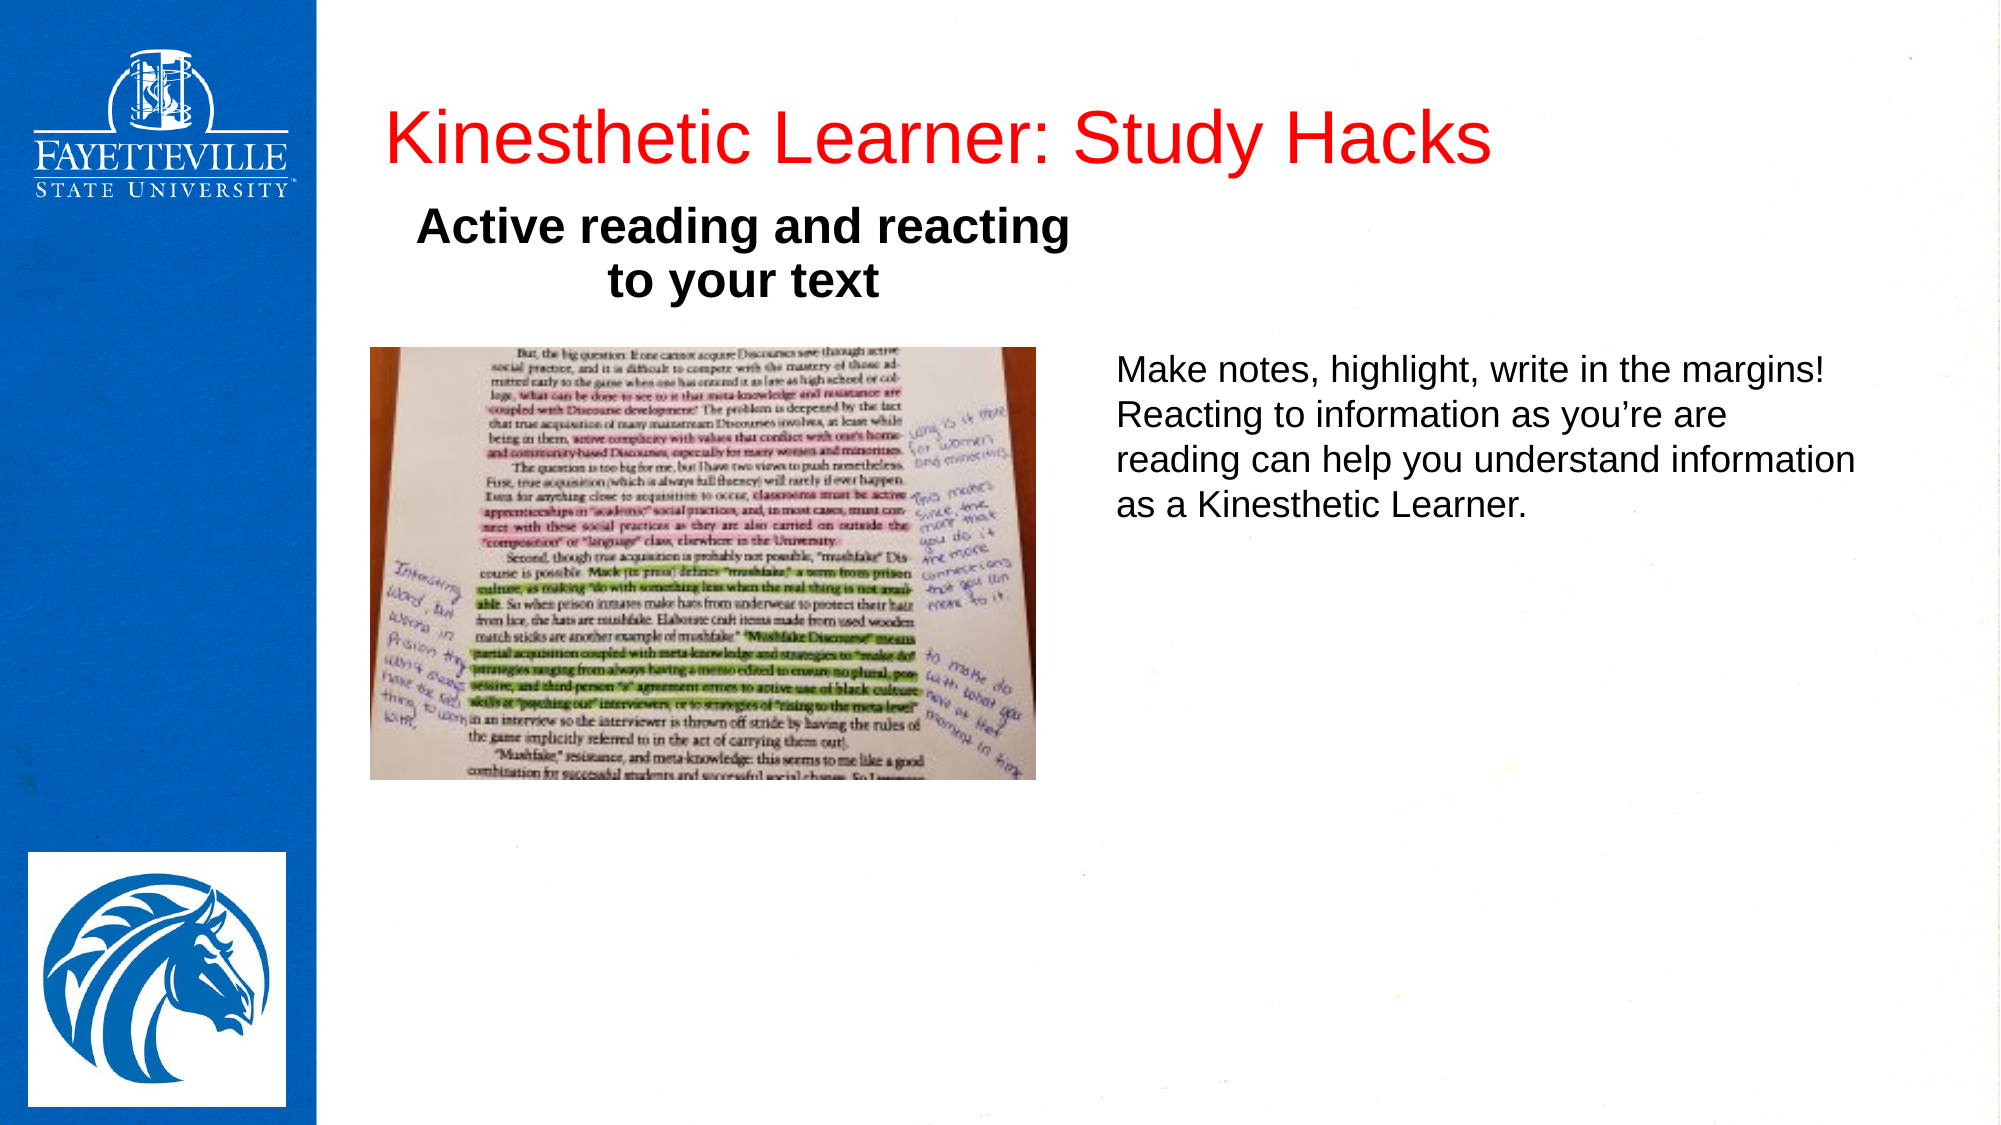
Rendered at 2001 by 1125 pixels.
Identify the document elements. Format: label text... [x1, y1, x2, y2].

title Kinesthetic Learner: Study Hacks [370, 30, 1915, 248]
list Active reading and reacting to your text [370, 180, 1117, 316]
text_box Make notes, highlight, write in the margins! Reacting to information as you’re are reading can help you understand information as a Kinesthetic Learner. [1101, 337, 1876, 532]
picture [0, 0, 2000, 1125]
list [370, 347, 1035, 780]
